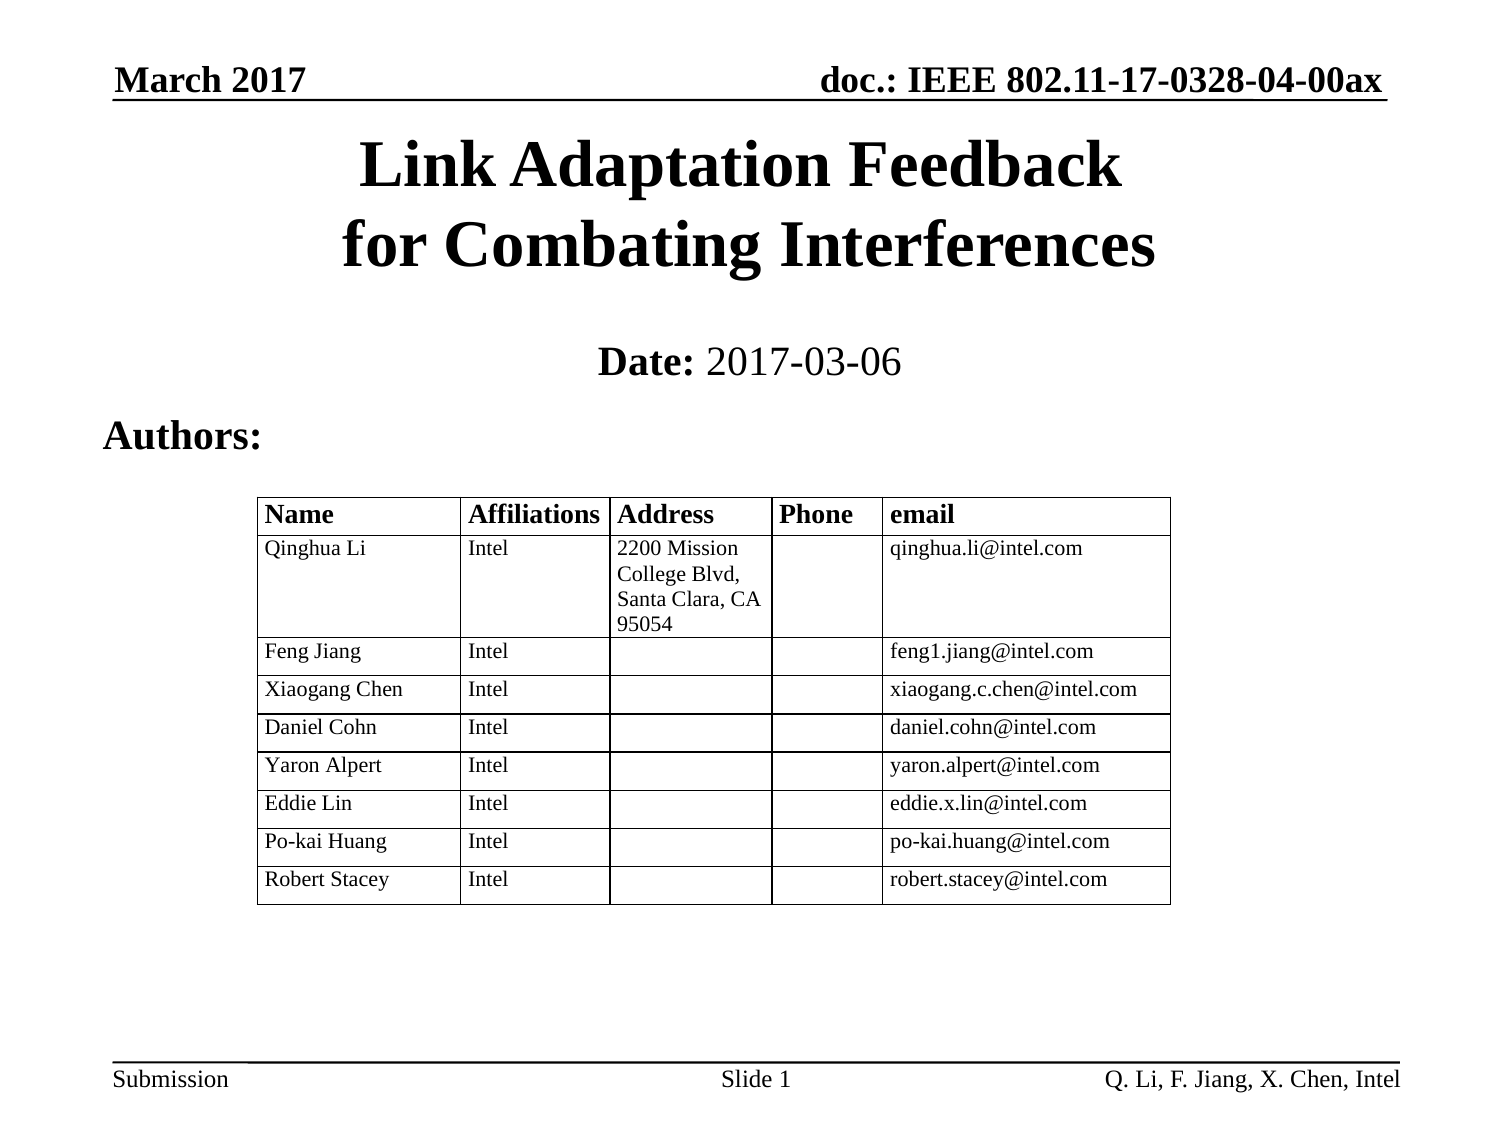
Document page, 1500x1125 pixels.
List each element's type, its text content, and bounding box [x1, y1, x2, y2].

slide_number Slide 1 [712, 1061, 800, 1093]
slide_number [114, 54, 309, 101]
text_box Date: 2017-03-06 [112, 326, 1388, 390]
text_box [246, 496, 1270, 961]
text_box Authors: [87, 399, 325, 463]
title Link Adaptation Feedback for Combating Interferences [112, 112, 1388, 288]
footer Q. Li, F. Jiang, X. Chen, Intel [1101, 1061, 1402, 1093]
